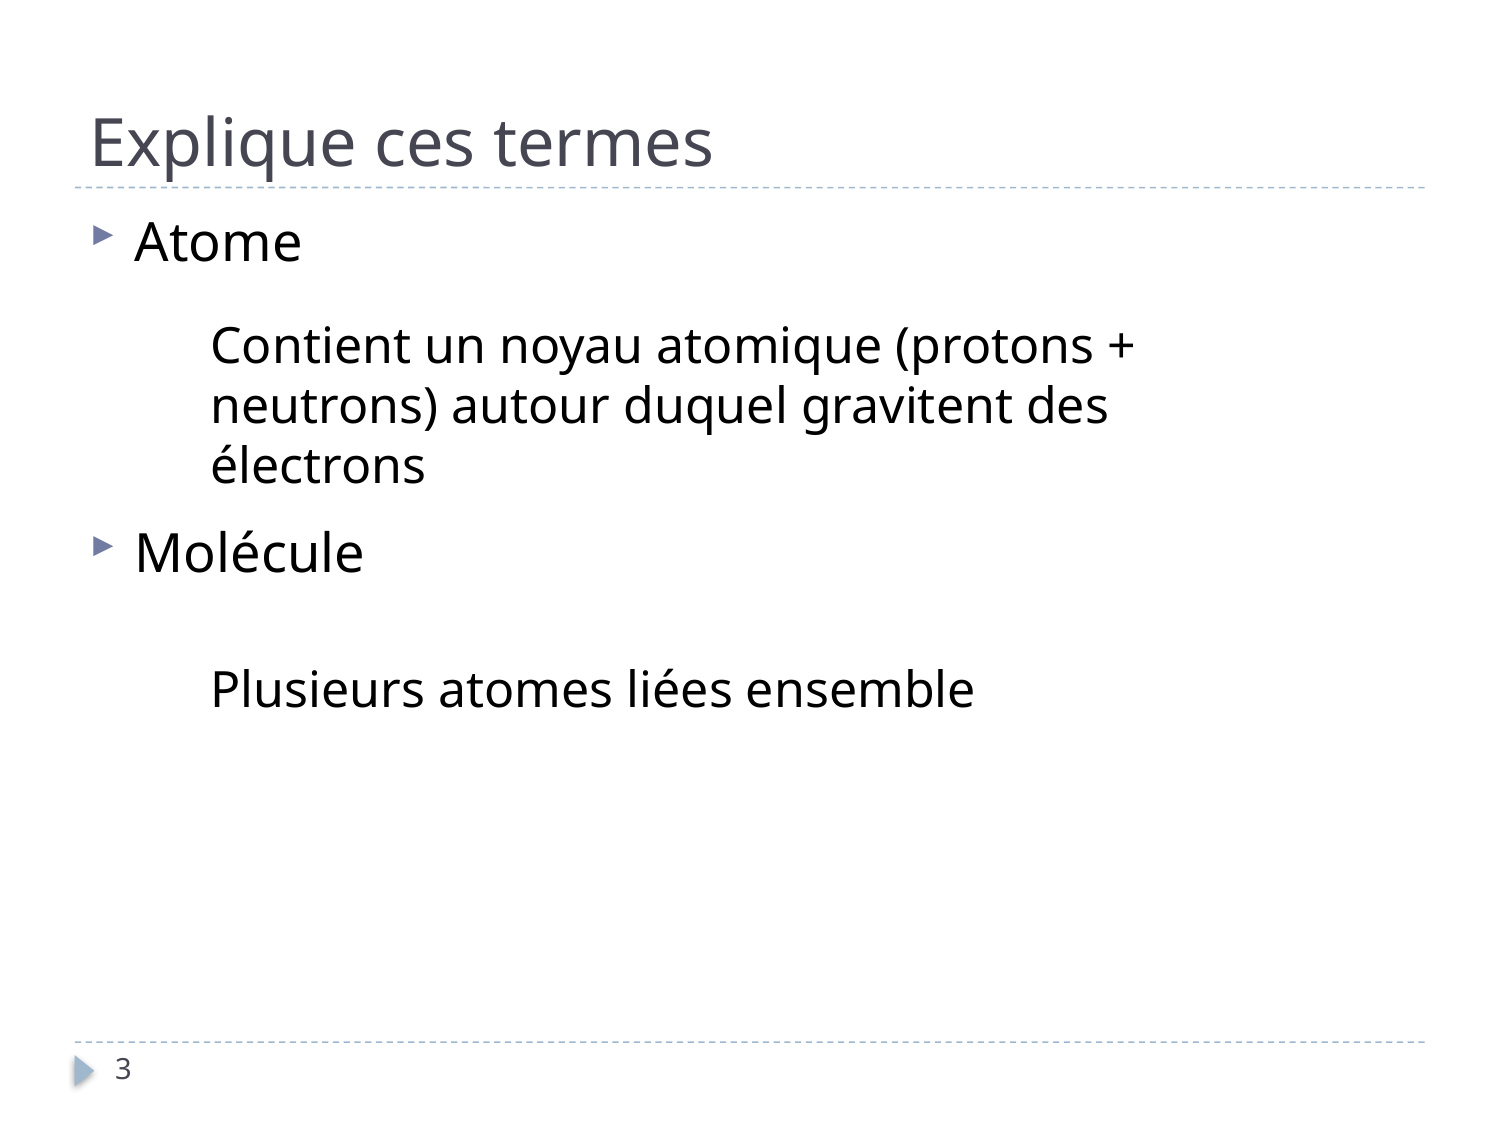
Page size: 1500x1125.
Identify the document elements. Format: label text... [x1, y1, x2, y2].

slide_number 3 [100, 1042, 426, 1103]
text_box Plusieurs atomes liées ensemble [120, 650, 1332, 726]
title Explique ces termes [75, 24, 1425, 188]
list Atome Molécule [75, 200, 1425, 1010]
text_box Contient un noyau atomique (protons + neutrons) autour duquel gravitent des électrons [120, 306, 1332, 502]
